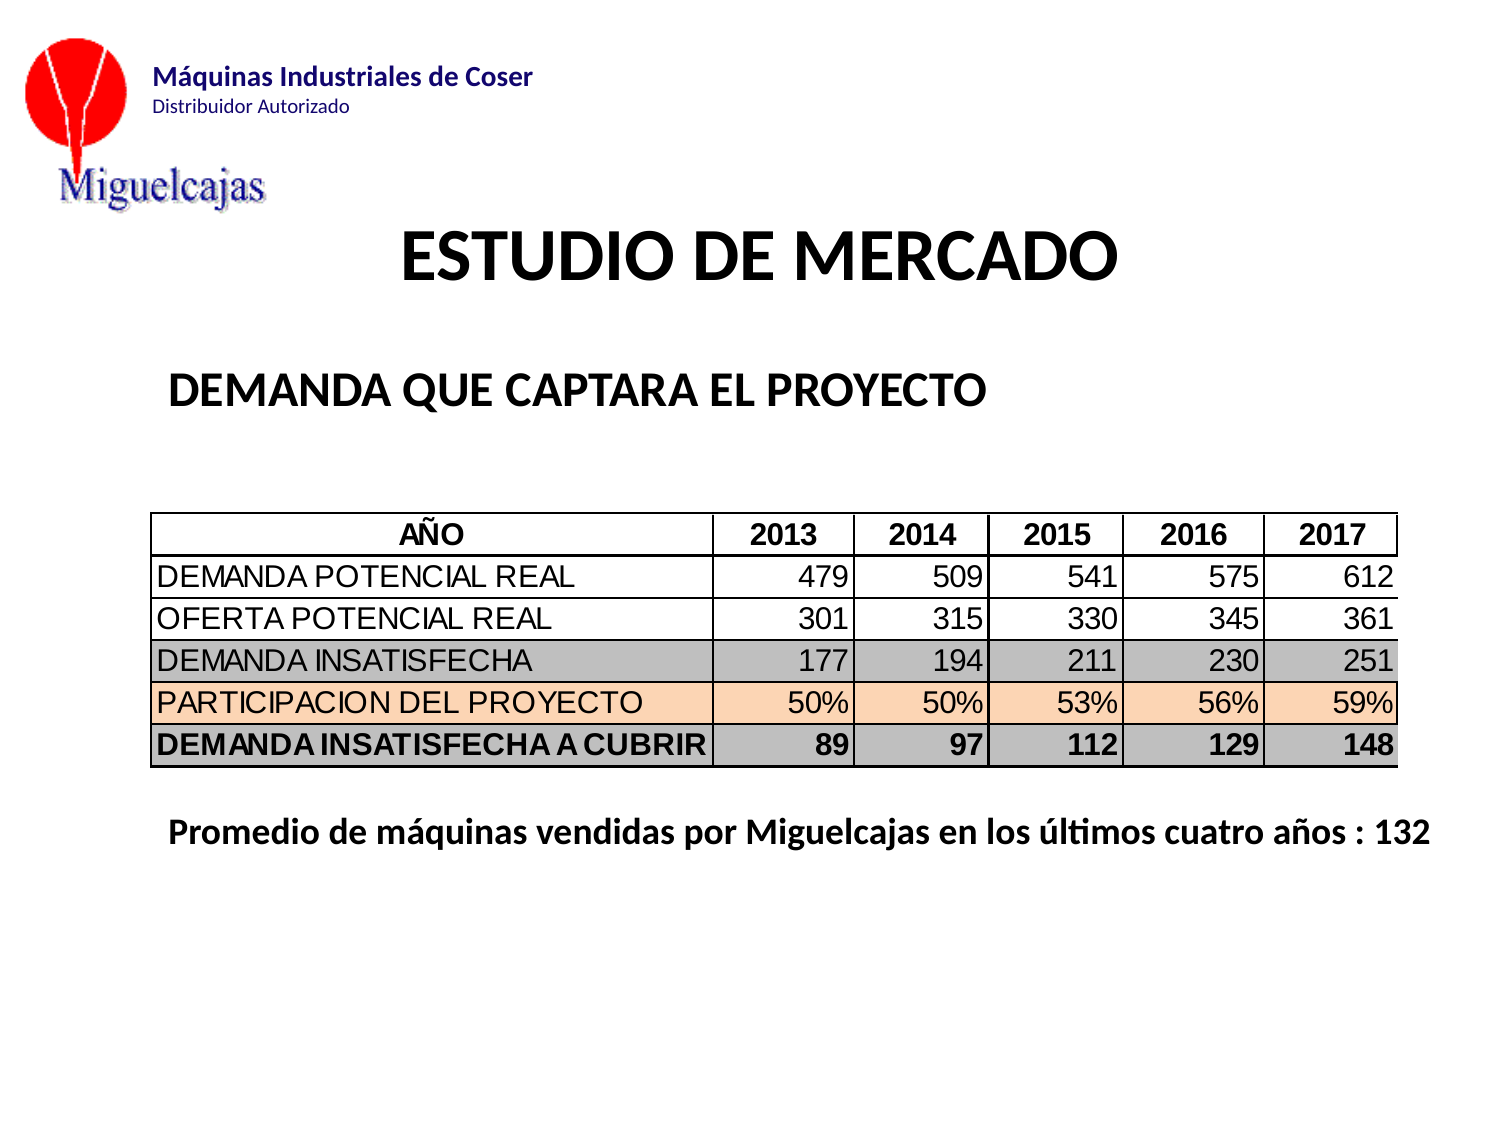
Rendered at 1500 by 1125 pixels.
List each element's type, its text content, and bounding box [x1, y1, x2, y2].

text_box DEMANDA QUE CAPTARA EL PROYECTO [153, 348, 1048, 474]
text_box Máquinas Industriales de Coser Distribuidor Autorizado [279, 49, 563, 125]
picture [24, 37, 276, 217]
title ESTUDIO DE MERCADO [85, 156, 1436, 344]
picture [149, 512, 1401, 770]
text_box Promedio de máquinas vendidas por Miguelcajas en los últimos cuatro años : 132 [153, 799, 1475, 860]
